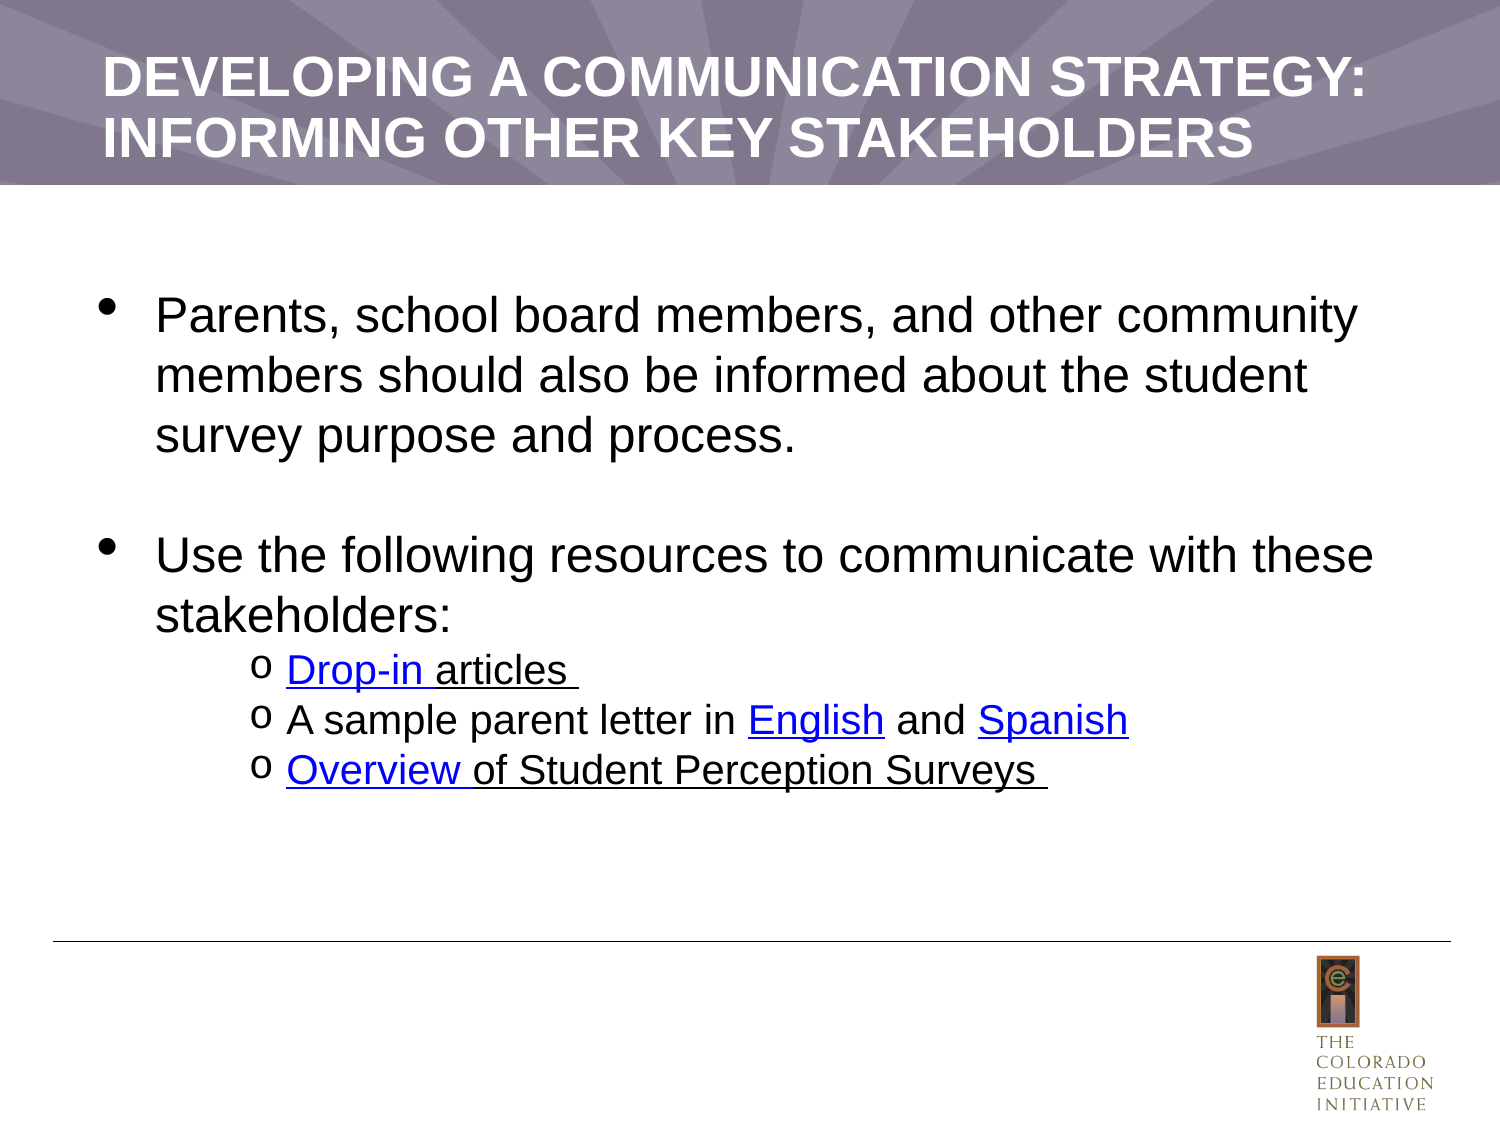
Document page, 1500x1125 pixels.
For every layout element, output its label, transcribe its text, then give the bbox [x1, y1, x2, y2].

picture [0, 0, 1500, 185]
title DEVELOPING A COMMUNICATION STRATEGY: INFORMING OTHER KEY STAKEHOLDERS [102, 27, 1453, 191]
picture [1314, 953, 1434, 1112]
list Parents, school board members, and other community members should also be informed about the student survey purpose and process. Use the following resources to communicate with these stakeholders: Drop-in articles A sample parent letter in English and Spanish Overview of Student Perception Surveys [98, 282, 1425, 922]
